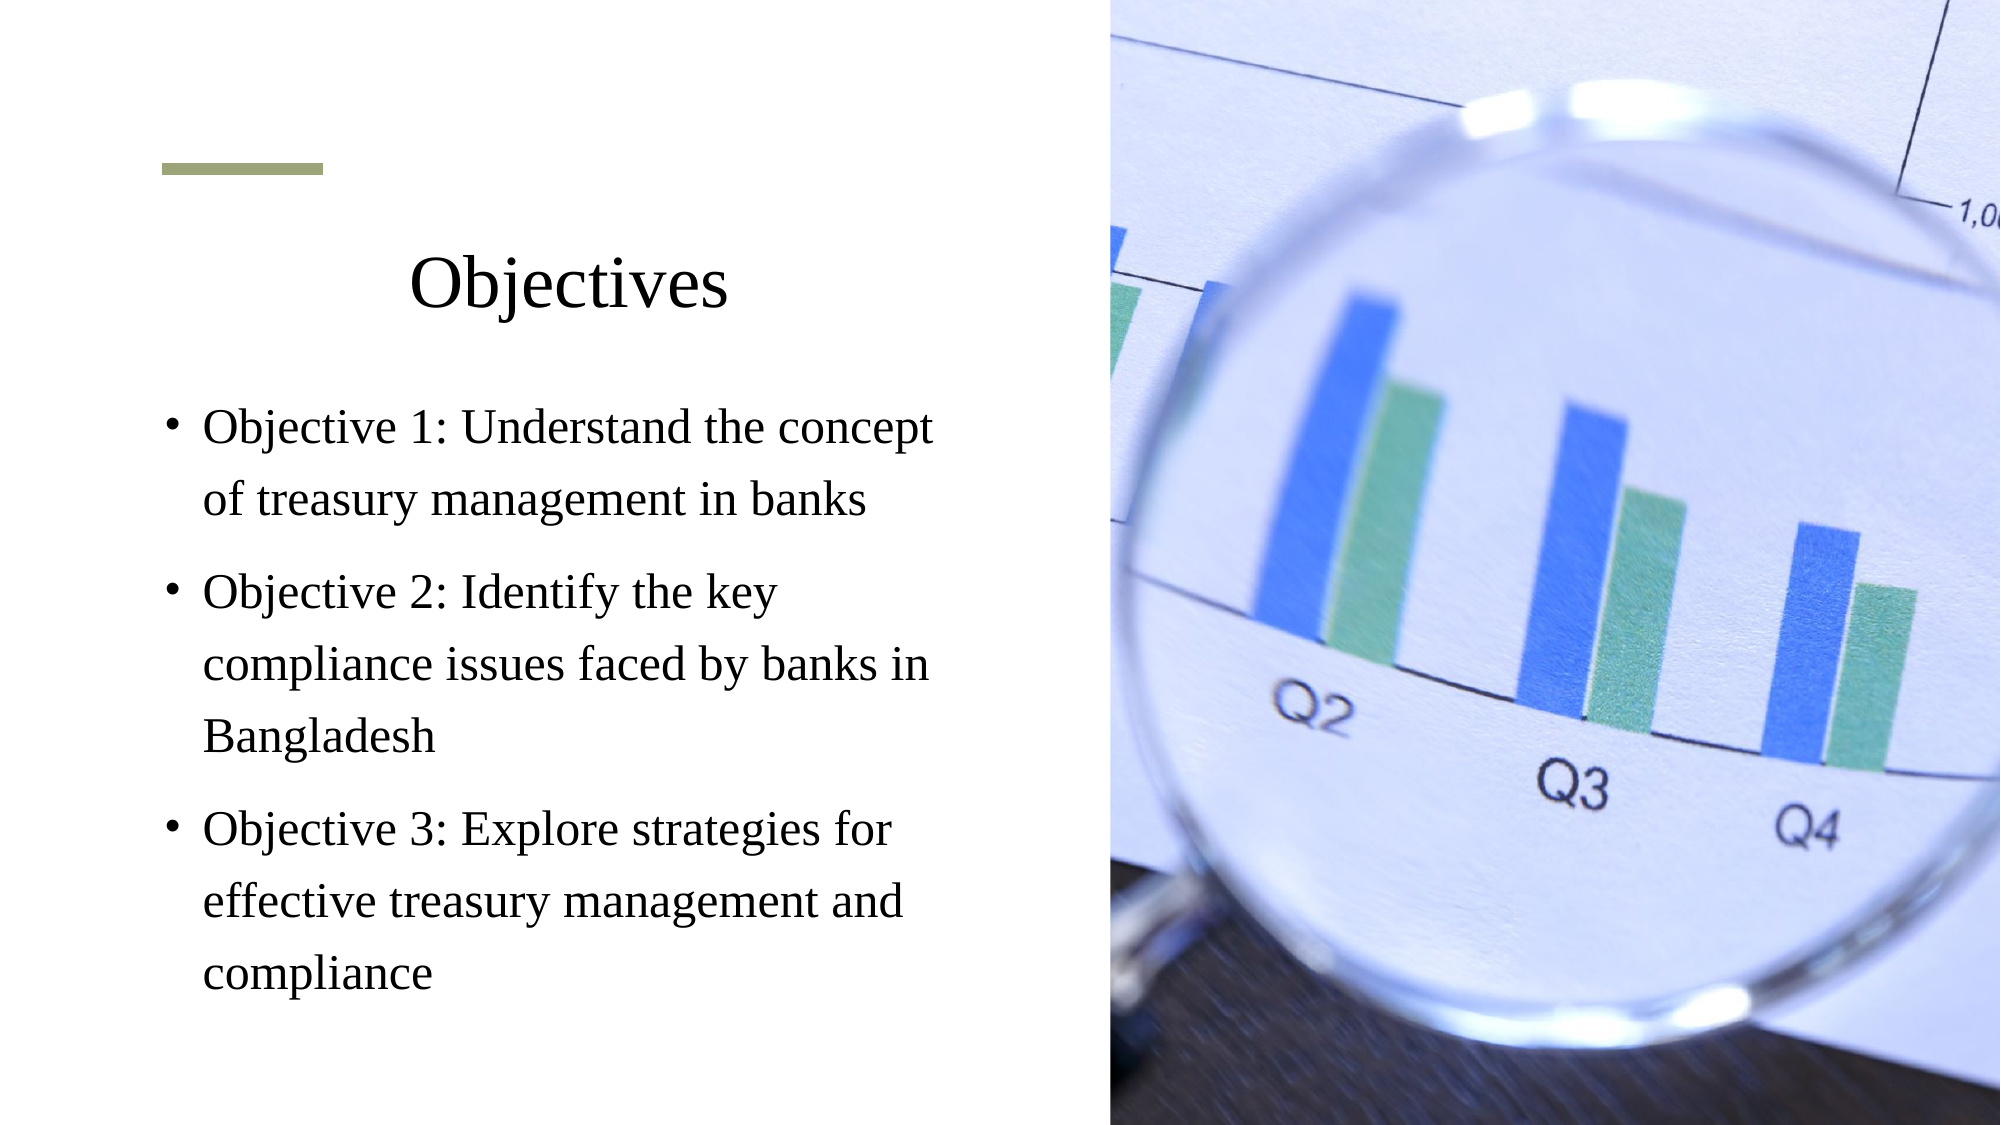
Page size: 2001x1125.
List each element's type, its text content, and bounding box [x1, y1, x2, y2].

picture [1110, 0, 2000, 1125]
text_box [0, 0, 1110, 1125]
list Objective 1: Understand the concept of treasury management in banks Objective 2: Identify the key compliance issues faced by banks in Bangladesh Objective 3: Explore strategies for effective treasury management and compliance [150, 374, 990, 1021]
title Objectives [150, 224, 990, 374]
